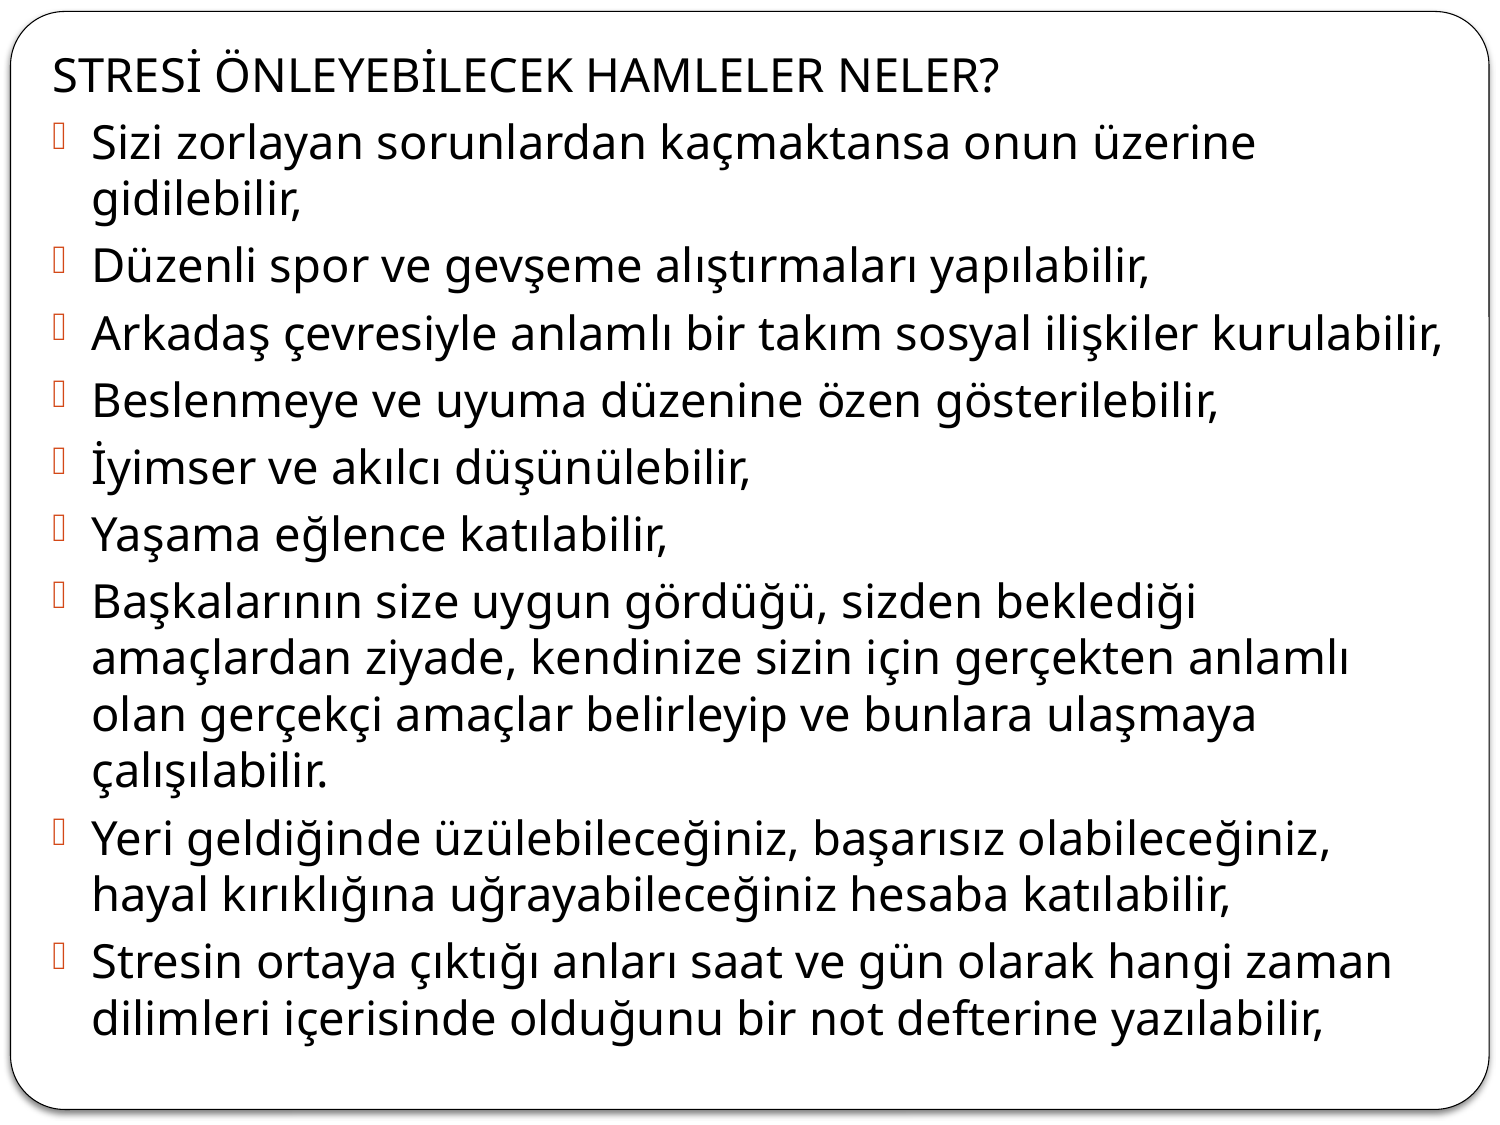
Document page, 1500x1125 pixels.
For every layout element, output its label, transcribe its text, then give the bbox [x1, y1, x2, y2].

list STRESİ ÖNLEYEBİLECEK HAMLELER NELER? Sizi zorlayan sorunlardan kaçmaktansa onun üzerine gidilebilir, Düzenli spor ve gevşeme alıştırmaları yapılabilir, Arkadaş çevresiyle anlamlı bir takım sosyal ilişkiler kurulabilir, Beslenmeye ve uyuma düzenine özen gösterilebilir, İyimser ve akılcı düşünülebilir, Yaşama eğlence katılabilir, Başkalarının size uygun gördüğü, sizden beklediği amaçlardan ziyade, kendinize sizin için gerçekten anlamlı olan gerçekçi amaçlar belirleyip ve bunlara ulaşmaya çalışılabilir. Yeri geldiğinde üzülebileceğiniz, başarısız olabileceğiniz, hayal kırıklığına uğrayabileceğiniz hesaba katılabilir, Stresin ortaya çıktığı anları saat ve gün olarak hangi zaman dilimleri içerisinde olduğunu bir not defterine yazılabilir, [37, 37, 1463, 1088]
